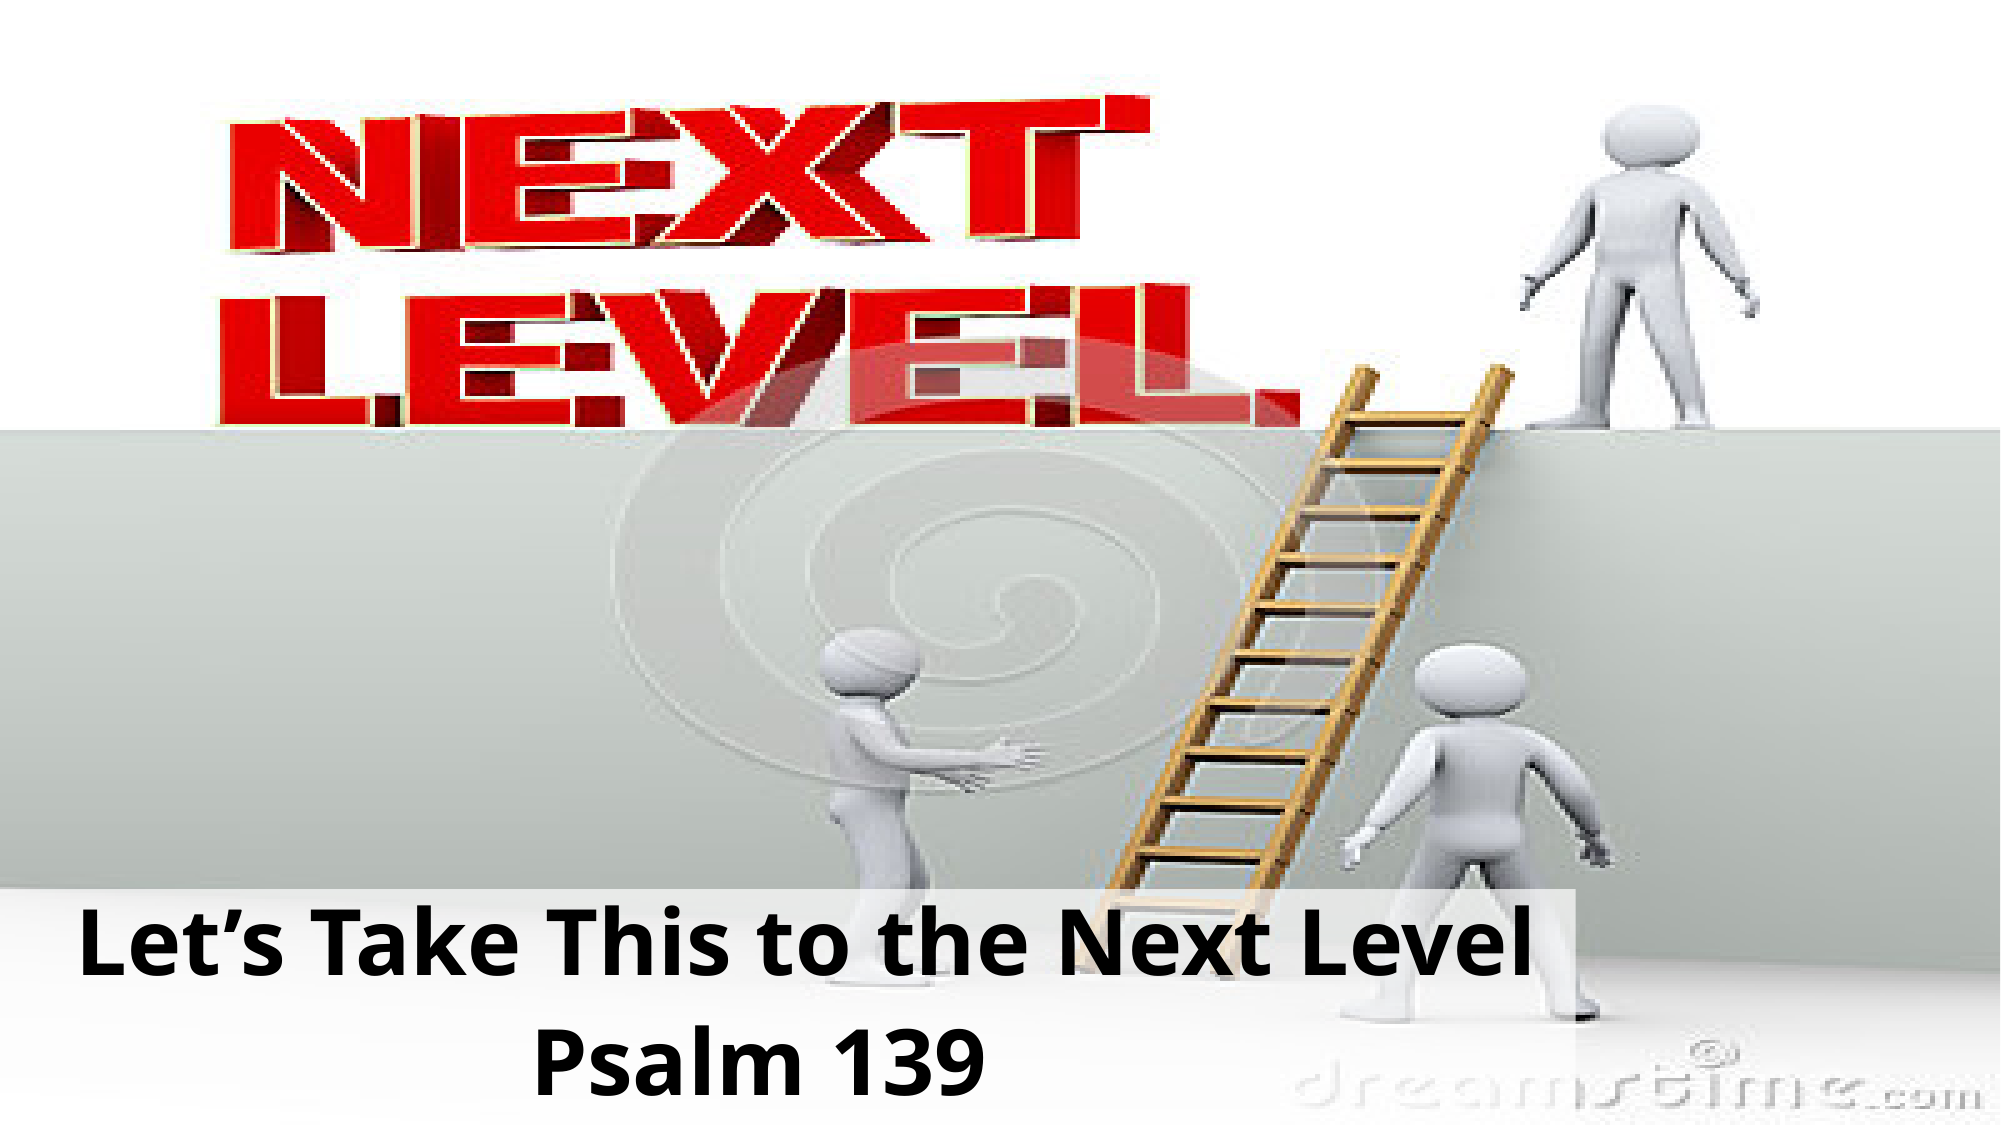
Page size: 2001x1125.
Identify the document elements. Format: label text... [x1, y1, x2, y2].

picture [0, 0, 2001, 1125]
list Let’s Take This to the Next Level Psalm 139 [0, 889, 1576, 1125]
